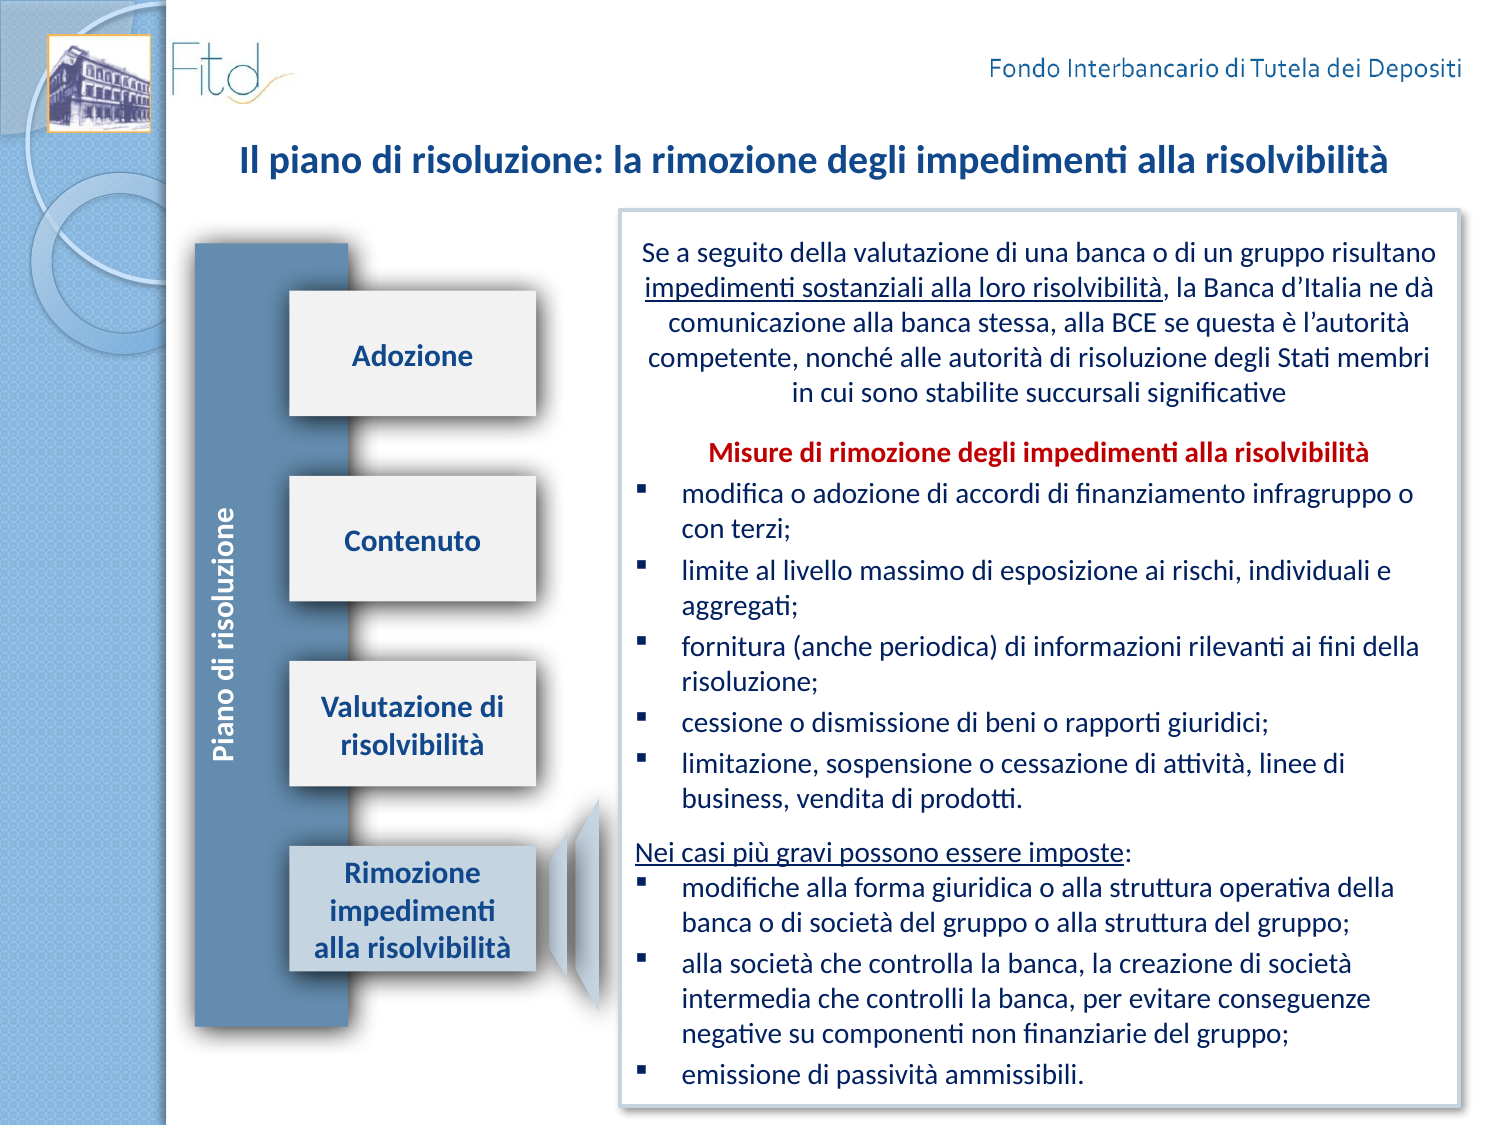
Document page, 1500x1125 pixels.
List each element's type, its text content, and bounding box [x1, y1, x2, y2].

text_box [581, 796, 601, 1014]
text_box Adozione [287, 289, 538, 418]
text_box [558, 830, 570, 980]
title Il piano di risoluzione: la rimozione degli impedimenti alla risolvibilità [224, 125, 1455, 196]
picture [169, 39, 300, 104]
text_box Rimozione impedimenti alla risolvibilità [287, 844, 538, 974]
text_box Se a seguito della valutazione di una banca o di un gruppo risultano impedimenti sostanziali alla loro risolvibilità, la Banca d’Italia ne dà comunicazione alla banca stessa, alla BCE se questa è l’autorità competente, nonché alle autorità di risoluzione degli Stati membri in cui sono stabilite succursali significative Misure di rimozione degli impedimenti alla risolvibilità modifica o adozione di accordi di finanziamento infragruppo o con terzi; limite al livello massimo di esposizione ai rischi, individuali e aggregati; fornitura (anche periodica) di informazioni rilevanti ai fini della risoluzione; cessione o dismissione di beni o rapporti giuridici; limitazione, sospensione o cessazione di attività, linee di business, vendita di prodotti. Nei casi più gravi possono essere imposte: modifiche alla forma giuridica o alla struttura operativa della banca o di società del gruppo o alla struttura del gruppo; alla società che controlla la banca, la creazione di società intermedia che controlli la banca, per evitare conseguenze negative su componenti non finanziarie del gruppo; emissione di passività ammissibili. [618, 208, 1461, 1108]
text_box Valutazione di risolvibilità [287, 659, 538, 788]
picture [47, 34, 151, 133]
picture [988, 55, 1462, 82]
text_box Piano di risoluzione [193, 241, 350, 1029]
text_box Contenuto [287, 474, 538, 603]
slide_number 29 [1469, 1034, 1477, 1113]
